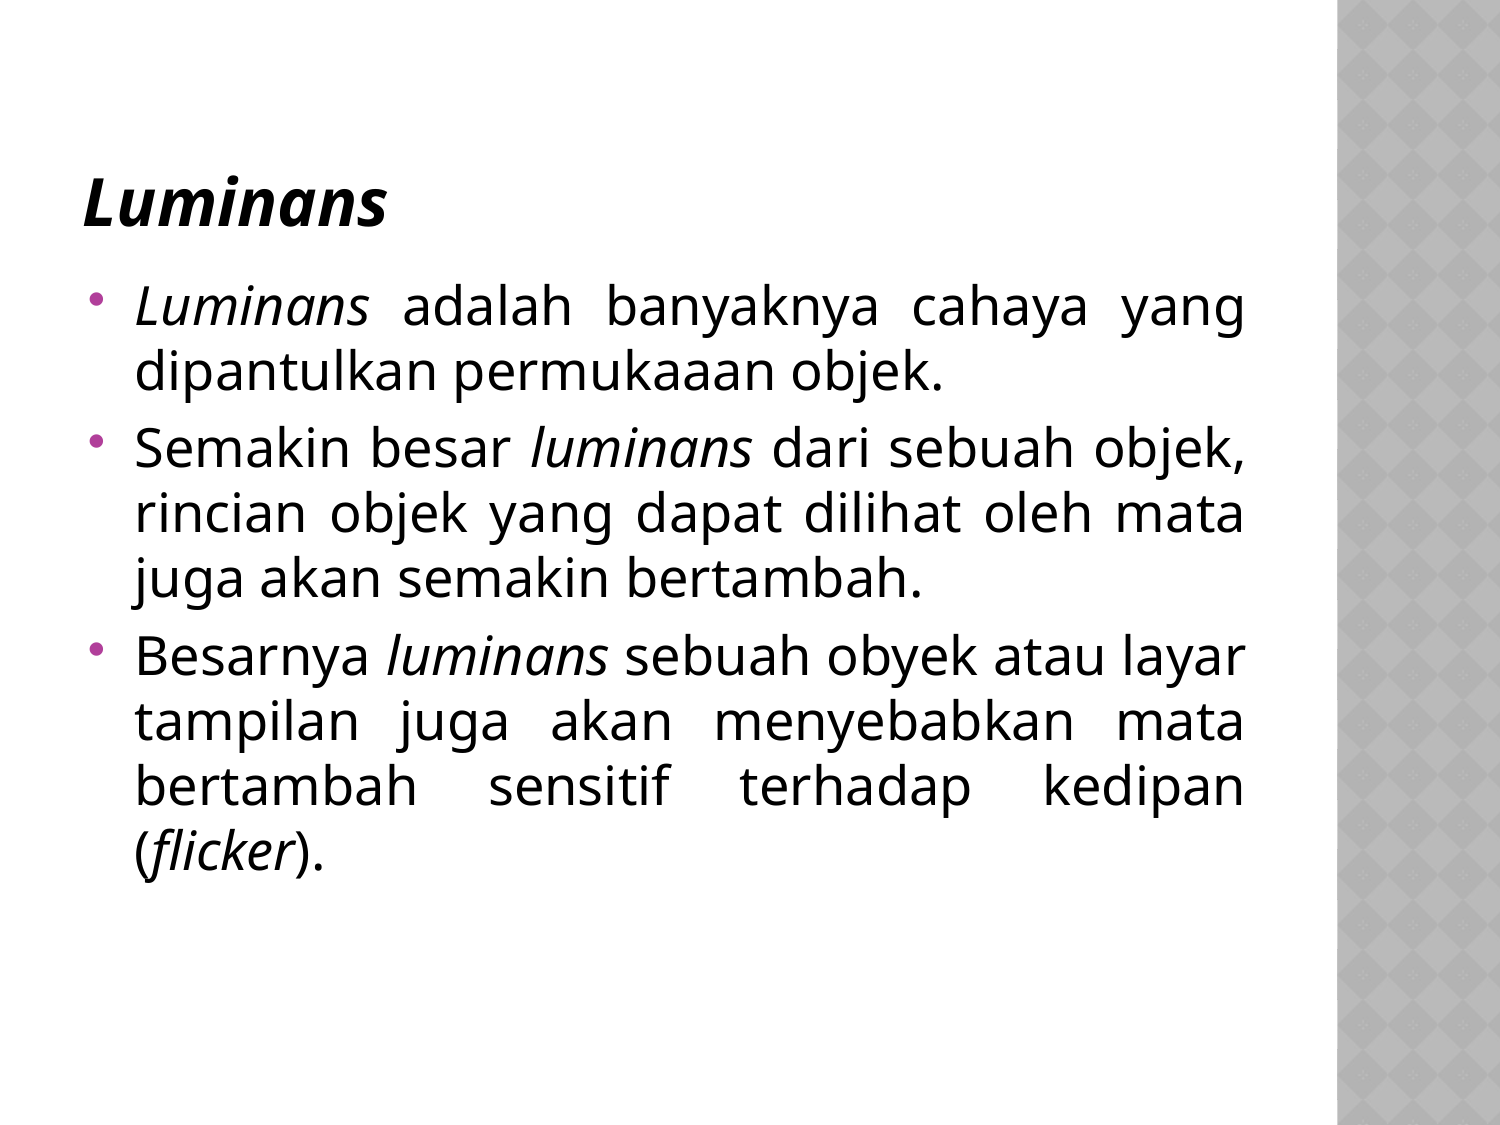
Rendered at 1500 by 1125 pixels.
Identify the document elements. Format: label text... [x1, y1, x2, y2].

title Luminans [75, 52, 1263, 240]
list Luminans adalah banyaknya cahaya yang dipantulkan permukaaan objek. Semakin besar luminans dari sebuah objek, rincian objek yang dapat dilihat oleh mata juga akan semakin bertambah. Besarnya luminans sebuah obyek atau layar tampilan juga akan menyebabkan mata bertambah sensitif terhadap kedipan (flicker). [75, 264, 1263, 1059]
